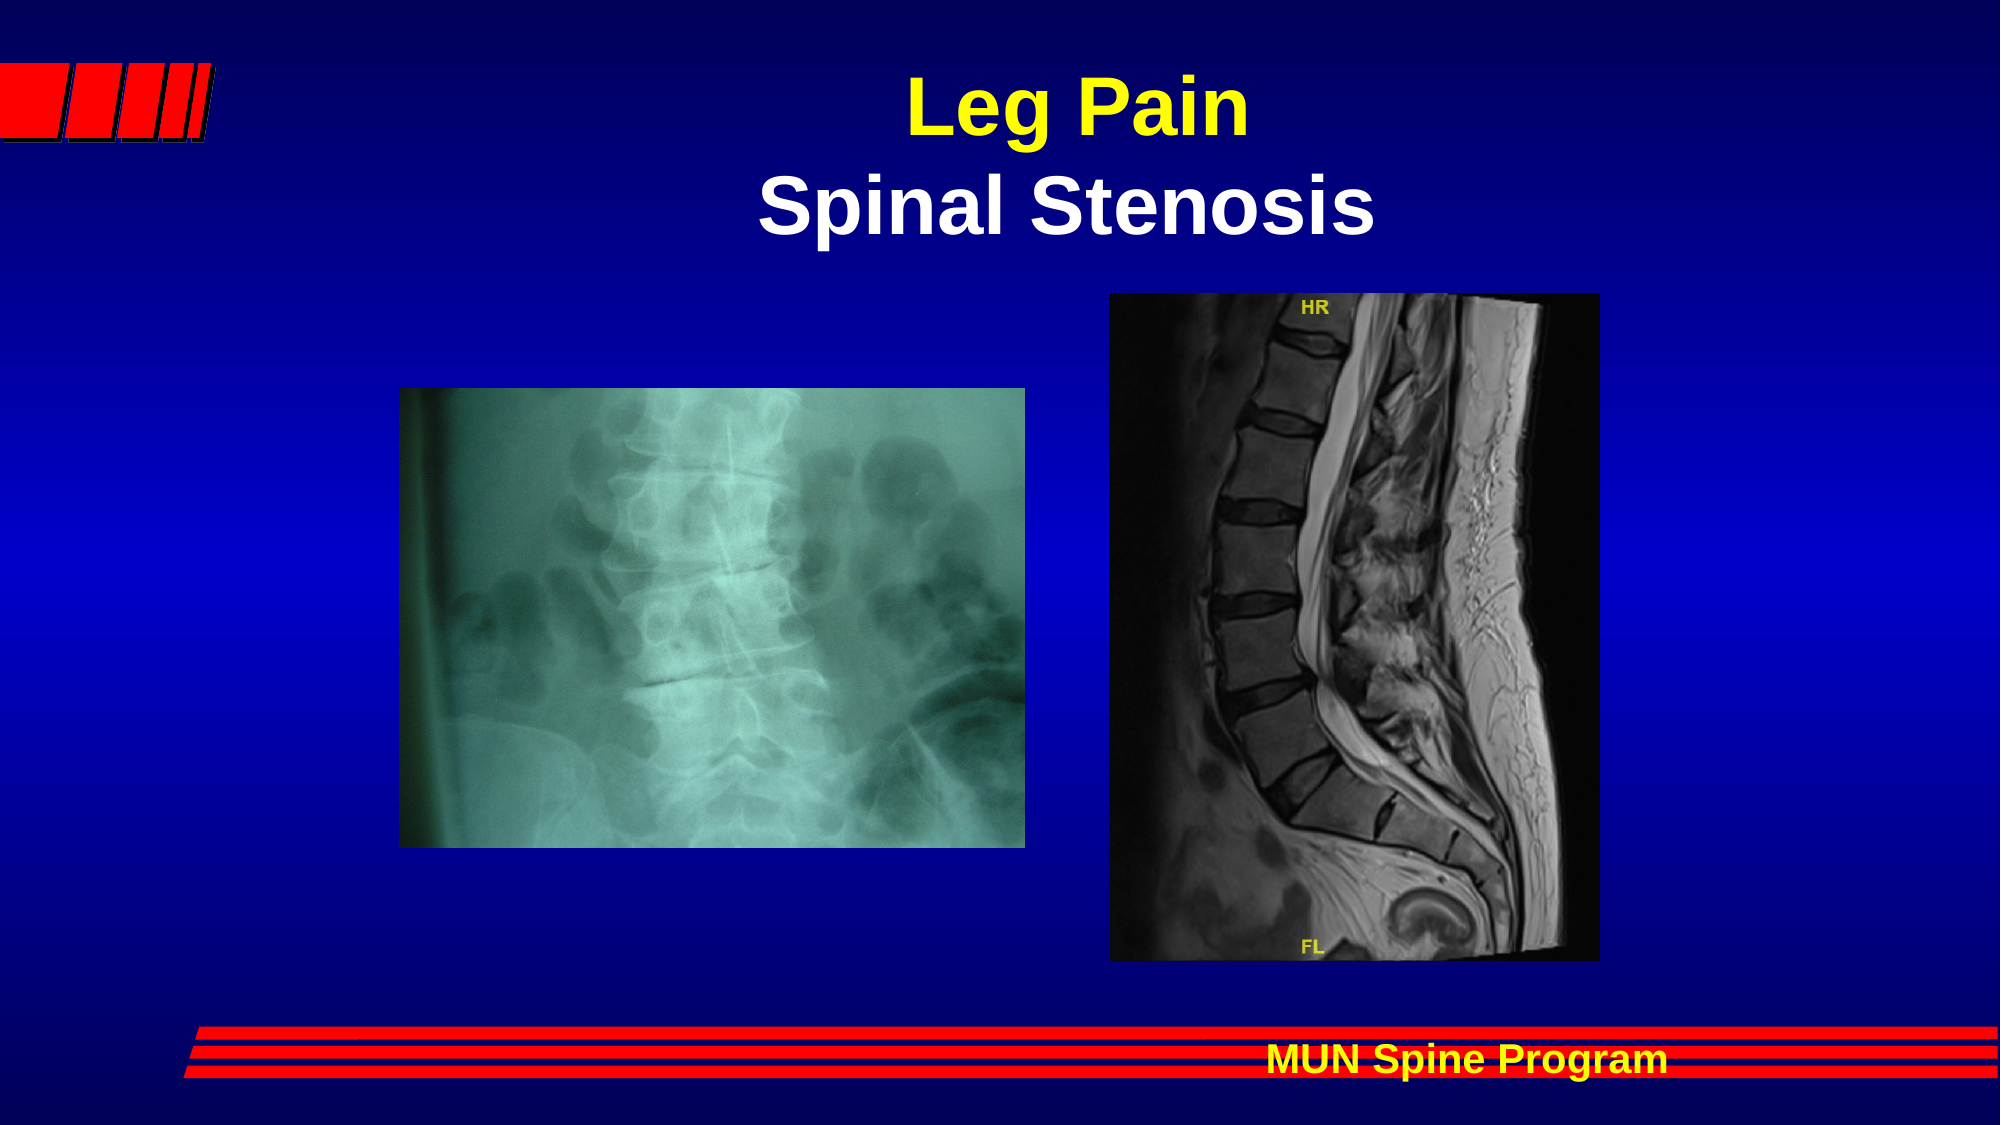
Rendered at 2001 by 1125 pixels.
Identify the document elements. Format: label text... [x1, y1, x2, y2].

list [1109, 293, 1600, 961]
title Leg Pain Spinal Stenosis [216, 44, 1918, 238]
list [399, 388, 1025, 848]
